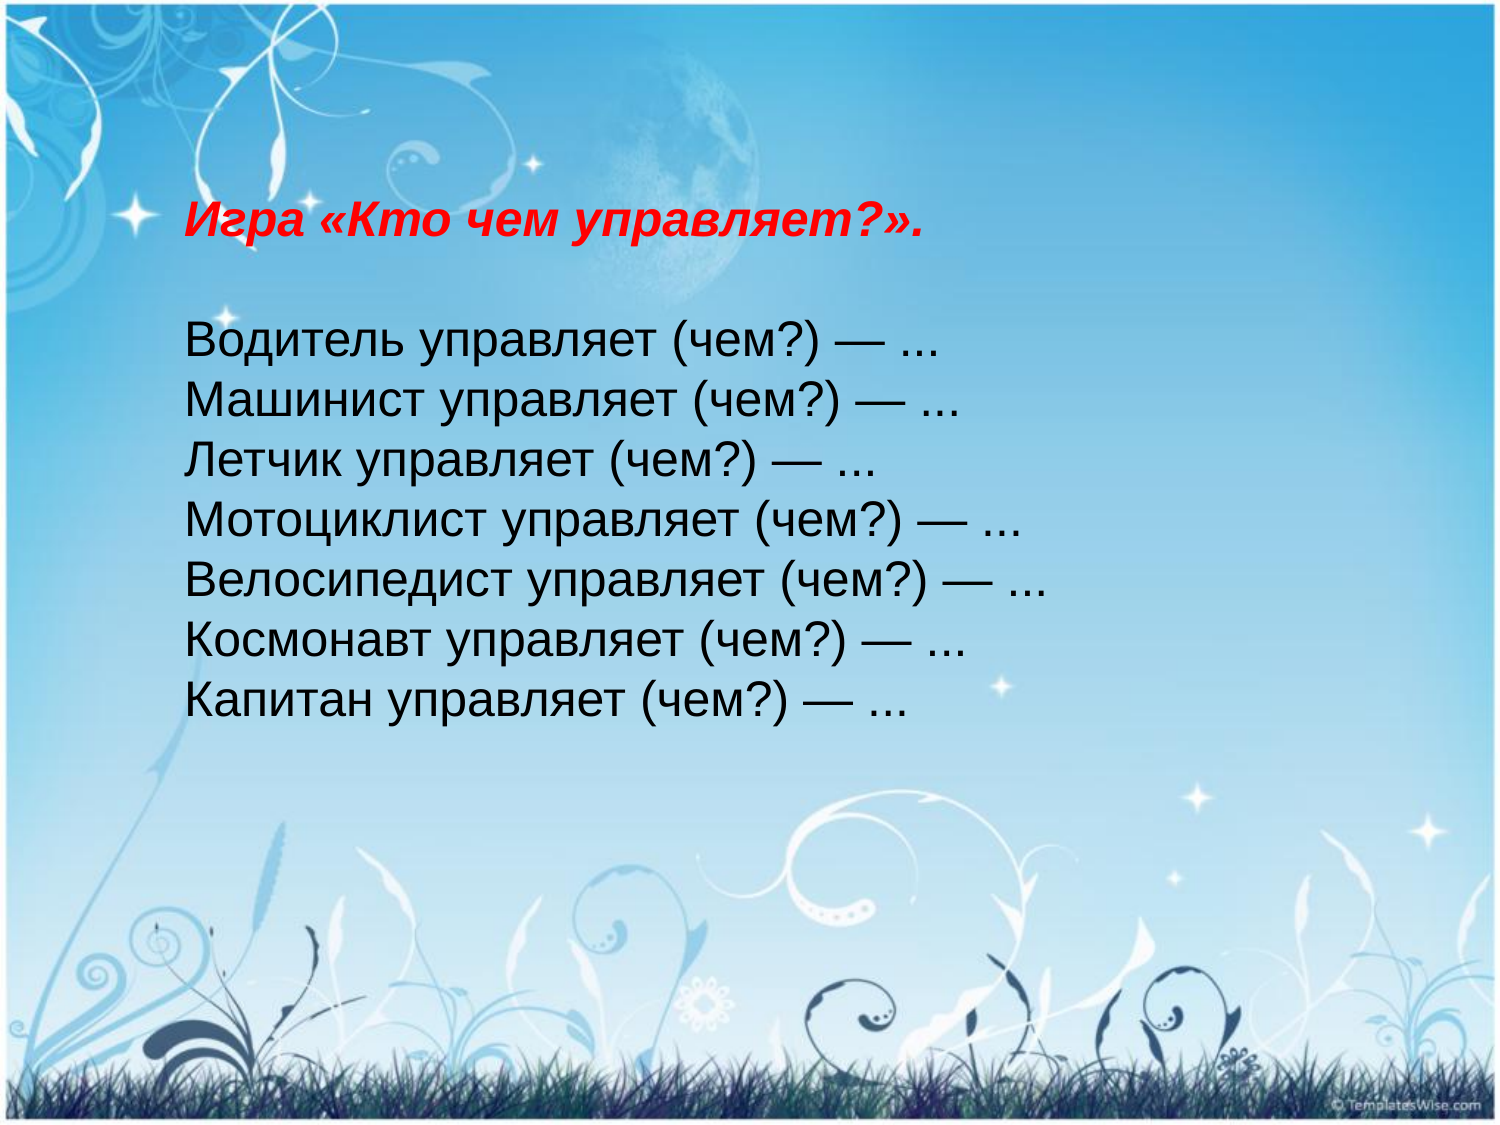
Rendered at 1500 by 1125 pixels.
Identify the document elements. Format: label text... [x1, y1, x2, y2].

text_box [100, 148, 1453, 209]
picture [0, 0, 1500, 1125]
text_box Игра «Кто чем управляет?». Водитель управляет (чем?) — ... Машинист управляет (чем?) — ... Летчик управляет (чем?) — ... Мотоциклист управляет (чем?) — ... Велосипедист управляет (чем?) — ... Космонавт управляет (чем?) — ... Капитан управляет (чем?) — ... [169, 179, 1339, 734]
